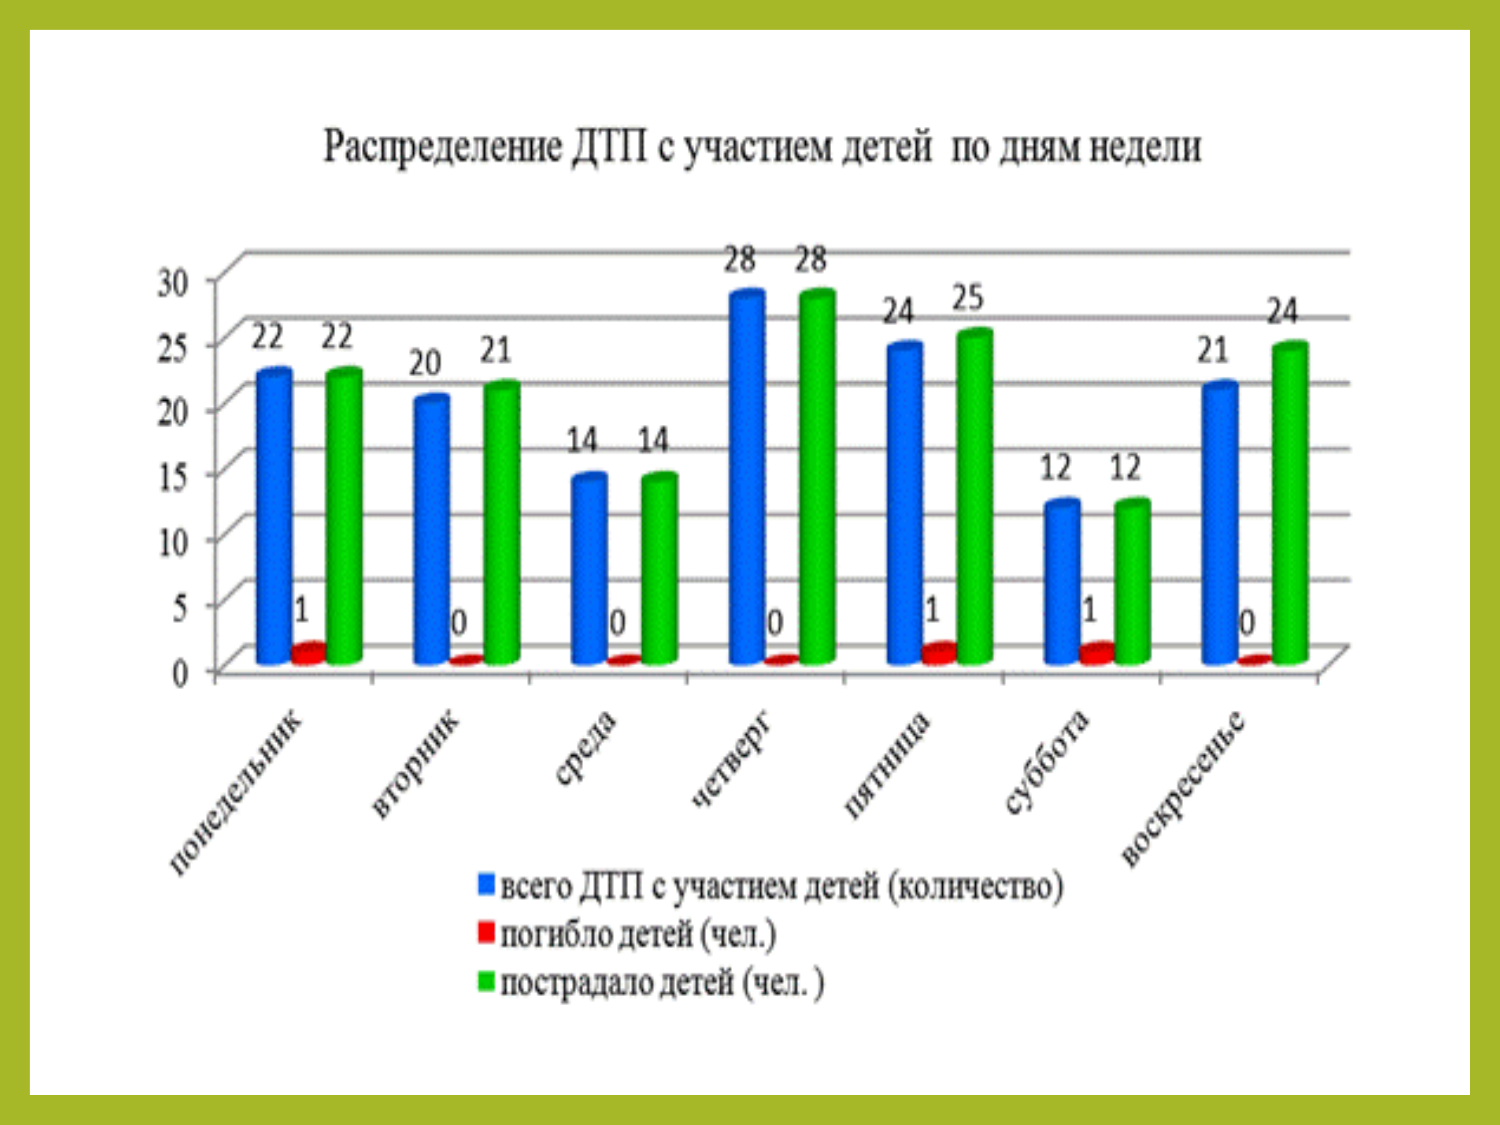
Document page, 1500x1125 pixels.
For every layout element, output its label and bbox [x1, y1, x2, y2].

picture [87, 87, 1438, 1038]
